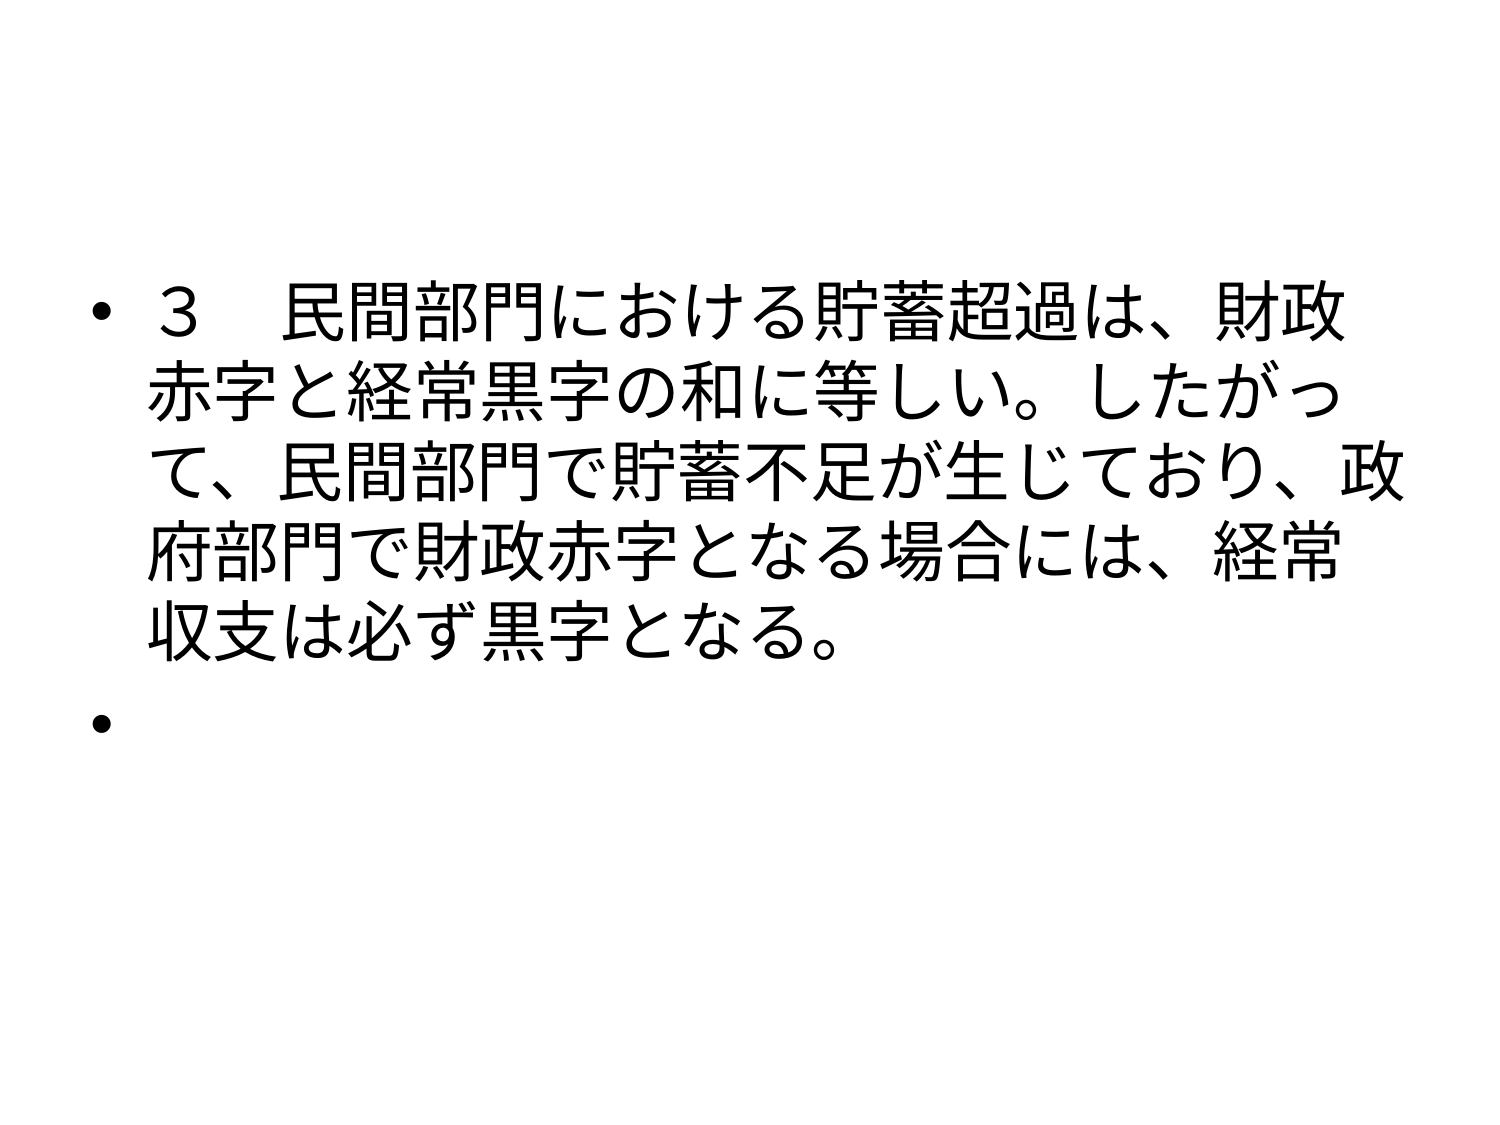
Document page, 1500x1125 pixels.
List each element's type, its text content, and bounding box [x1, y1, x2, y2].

list ３ 民間部門における貯蓄超過は、財政赤字と経常黒字の和に等しい。したがって、民間部門で貯蓄不足が生じており、政府部門で財政赤字となる場合には、経常収支は必ず黒字となる。 [74, 262, 1426, 1006]
